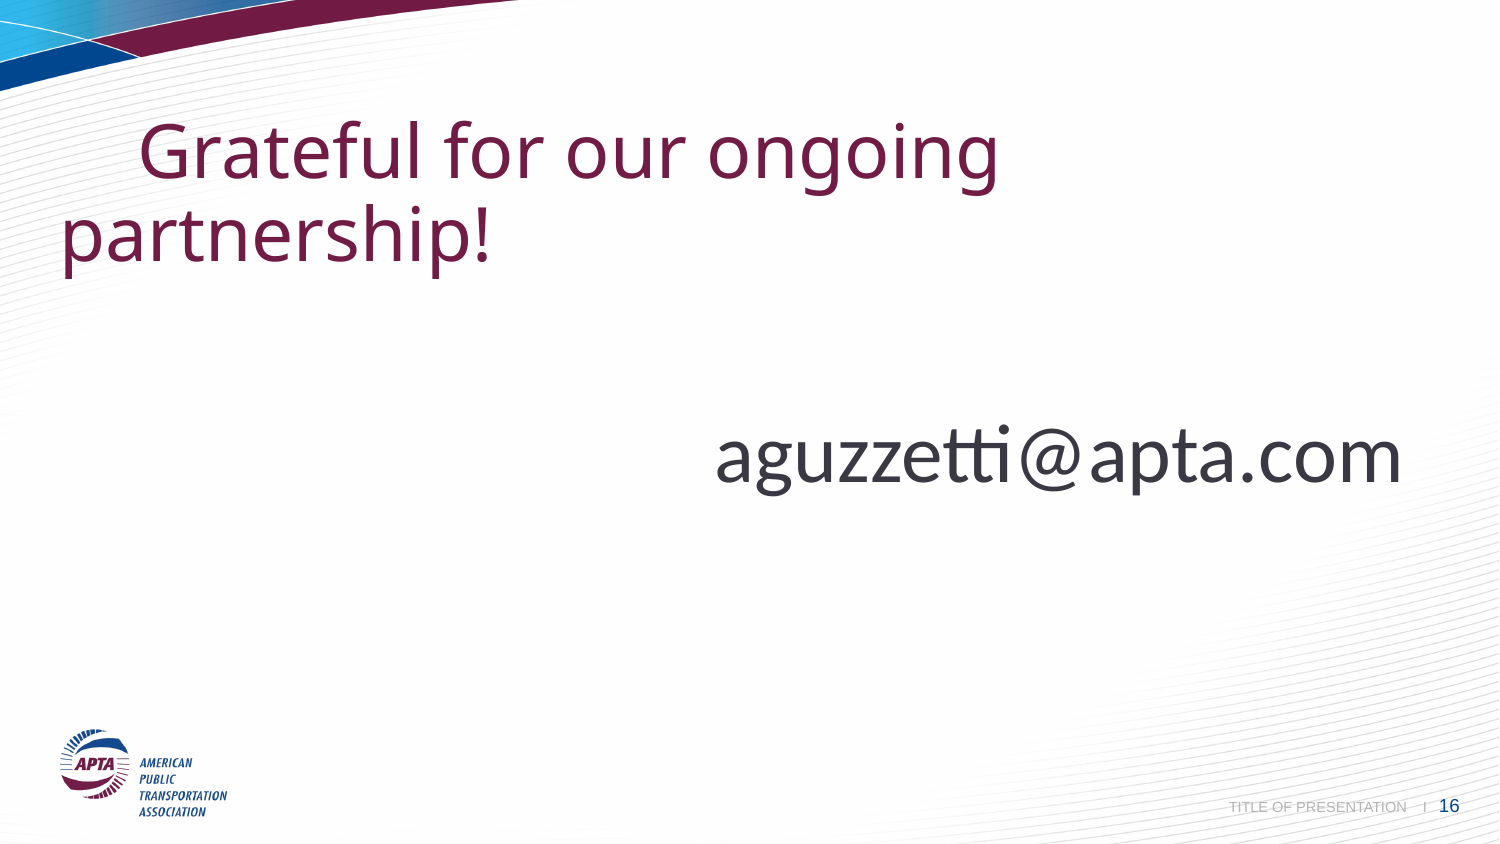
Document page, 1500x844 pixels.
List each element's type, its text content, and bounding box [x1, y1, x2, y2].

slide_number TITLE OF PRESENTATION I 16 [1110, 782, 1461, 827]
picture [0, 0, 1499, 844]
title Grateful for our ongoing partnership! [59, 102, 1440, 190]
list aguzzetti@apta.com [88, 268, 1470, 731]
